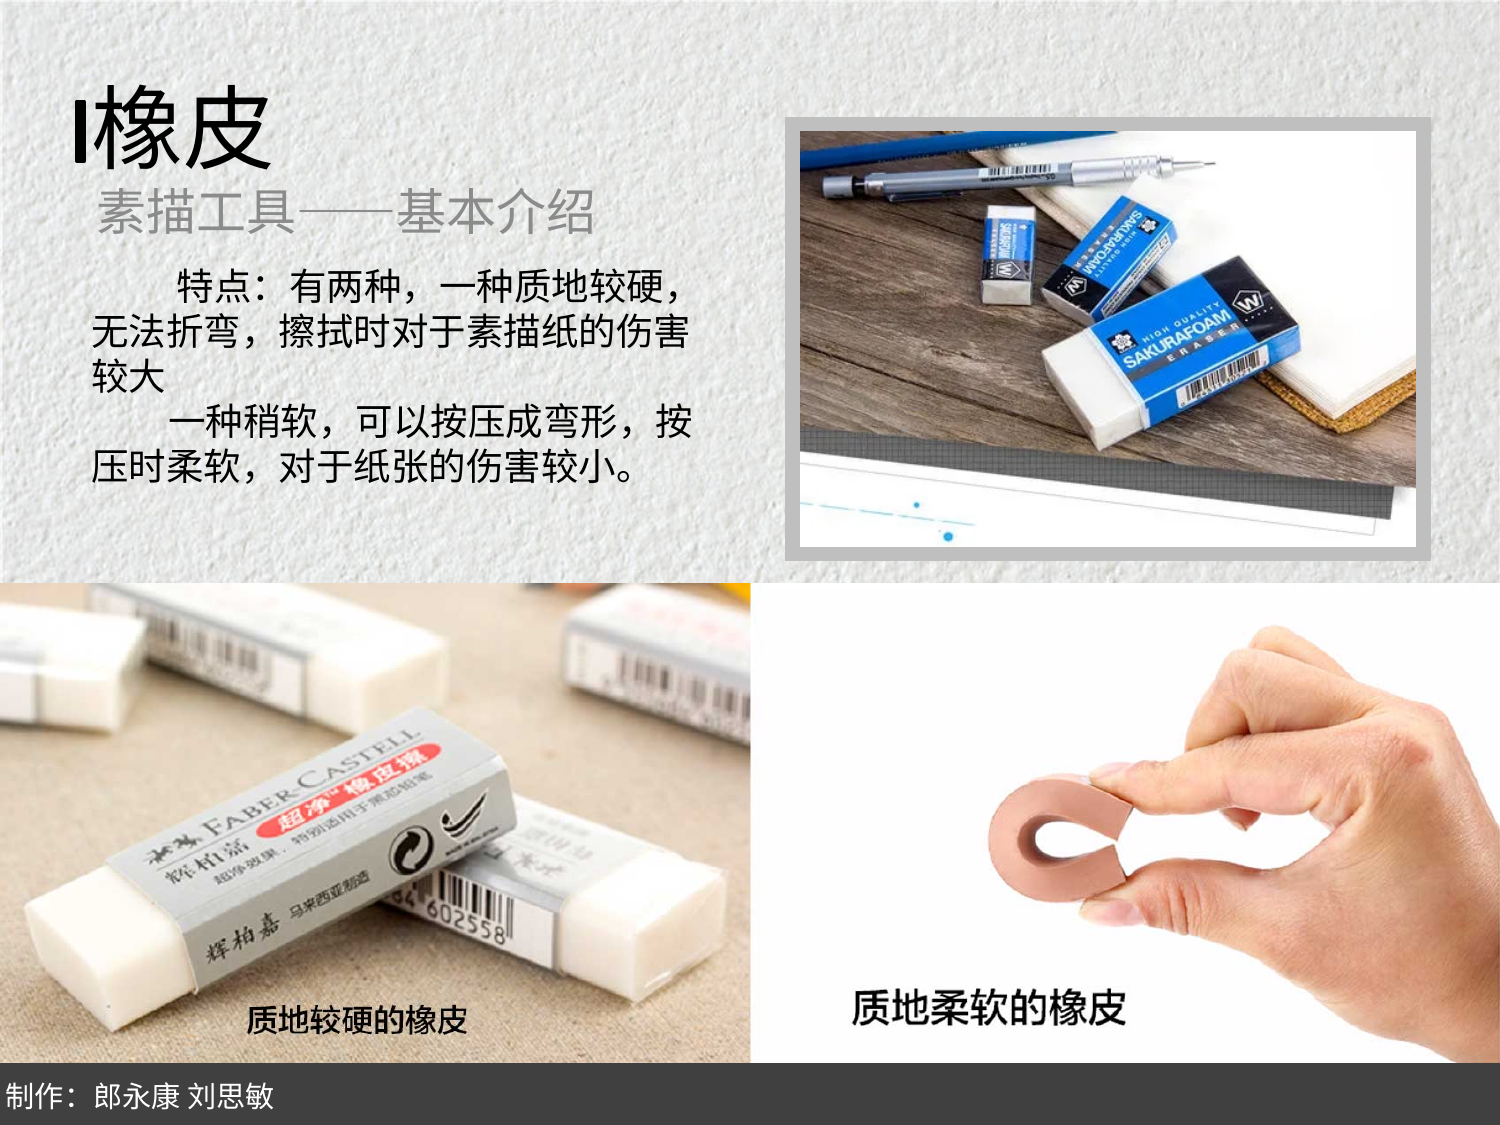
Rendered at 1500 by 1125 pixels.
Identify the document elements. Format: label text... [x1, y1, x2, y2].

text_box [75, 100, 86, 163]
text_box 制作：郎永康 刘思敏 [0, 1072, 1500, 1125]
title 橡皮 [76, 54, 904, 197]
picture [0, 0, 1500, 1064]
text_box 特点：有两种，一种质地较硬，无法折弯，擦拭时对于素描纸的伤害较大 一种稍软，可以按压成弯形，按压时柔软，对于纸张的伤害较小。 [76, 255, 744, 496]
subtitle 素描工具——基本介绍 [81, 172, 785, 256]
